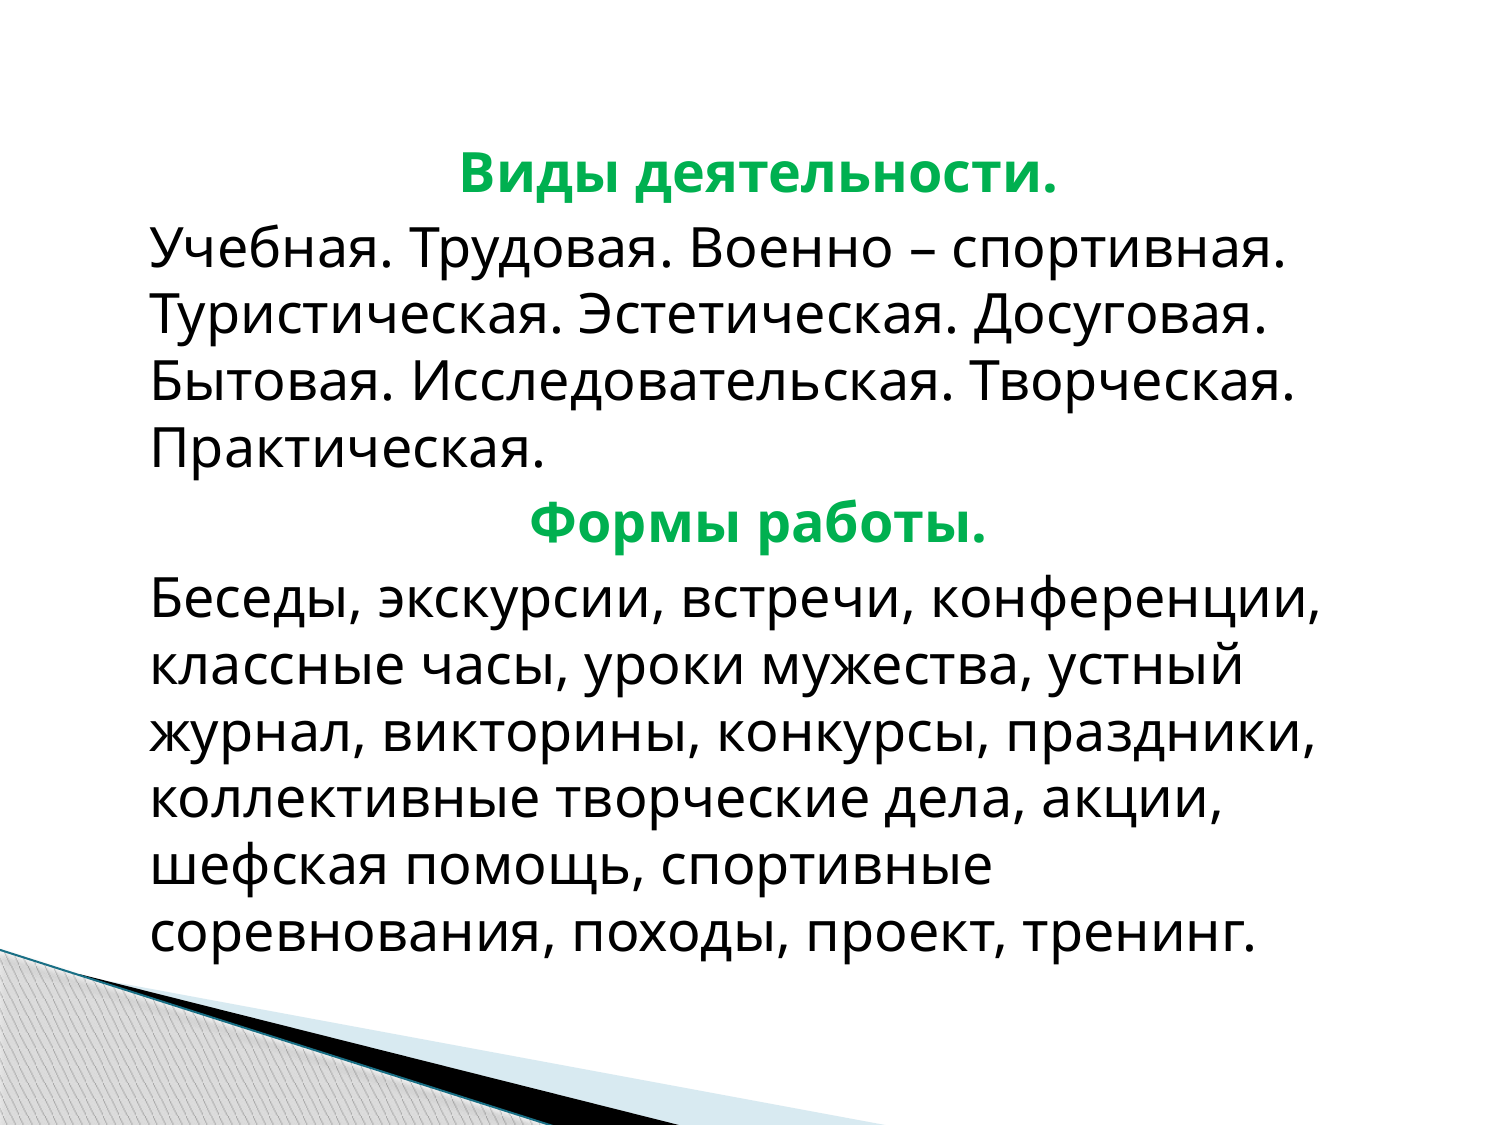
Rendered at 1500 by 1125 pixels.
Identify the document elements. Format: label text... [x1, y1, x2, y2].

list Виды деятельности. Учебная. Трудовая. Военно – спортивная. Туристическая. Эстетическая. Досуговая. Бытовая. Исследовательская. Творческая. Практическая. Формы работы. Беседы, экскурсии, встречи, конференции, классные часы, уроки мужества, устный журнал, викторины, конкурсы, праздники, коллективные творческие дела, акции, шефская помощь, спортивные соревнования, походы, проект, тренинг. [75, 128, 1425, 986]
